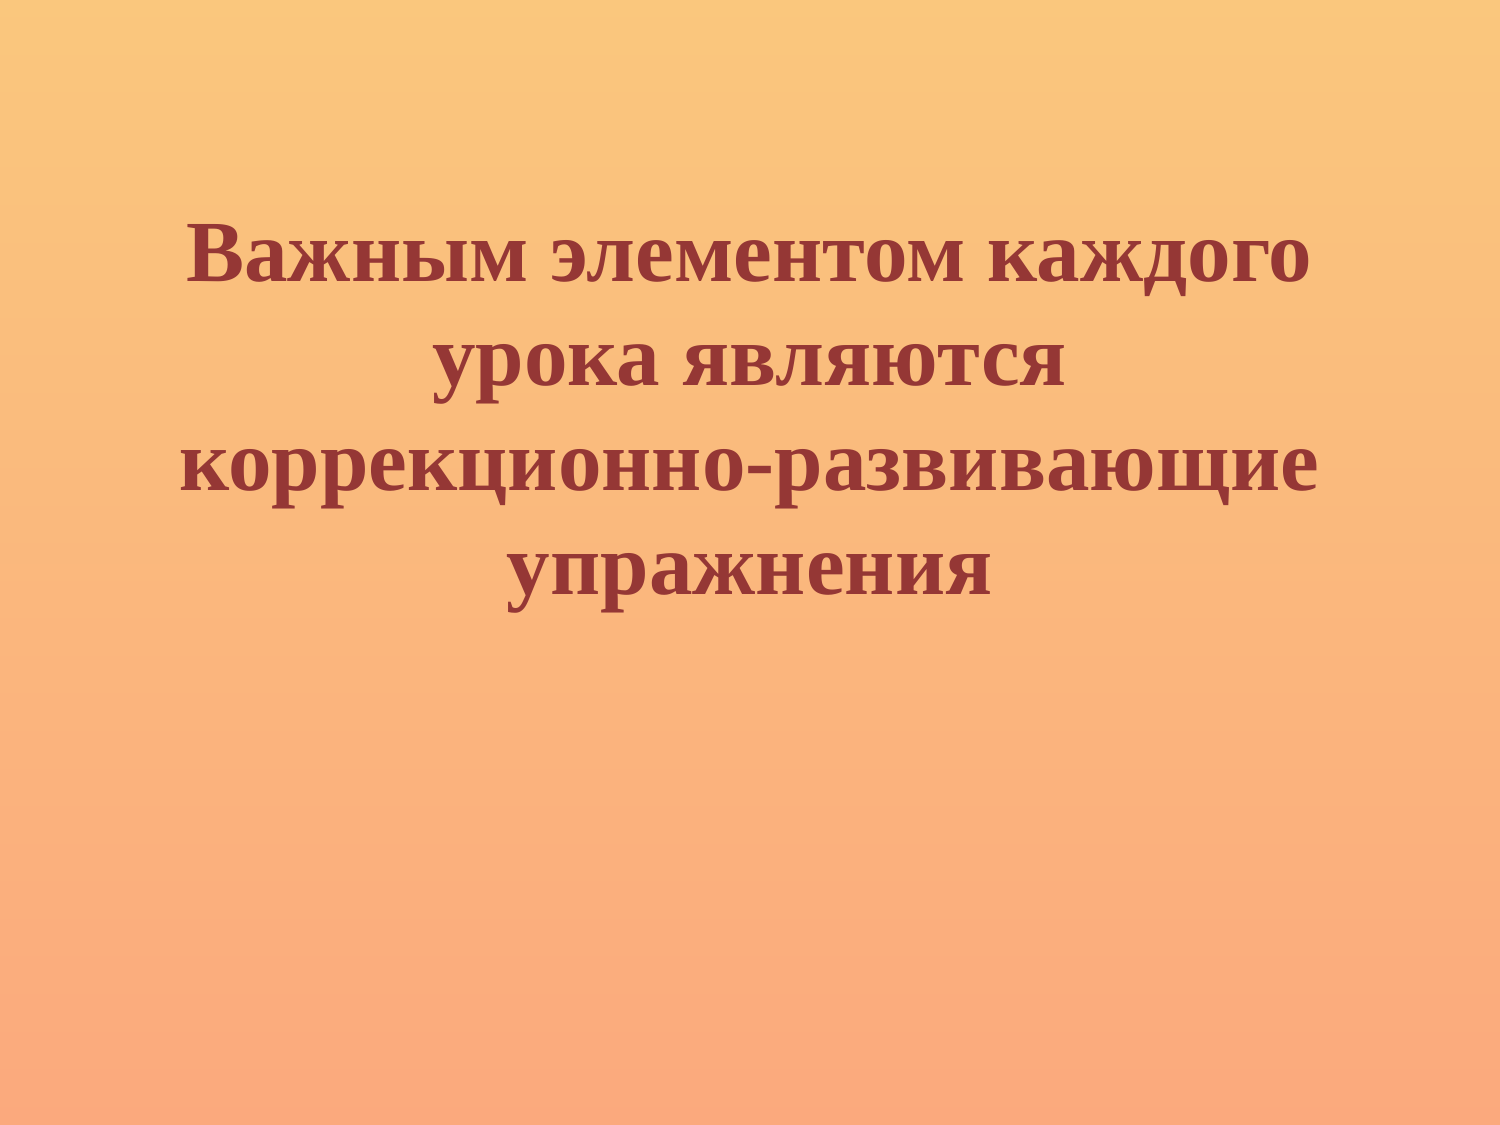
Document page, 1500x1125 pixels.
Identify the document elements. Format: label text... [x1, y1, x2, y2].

title Важным элементом каждого урока являются коррекционно-развивающие упражнения [112, 184, 1388, 622]
